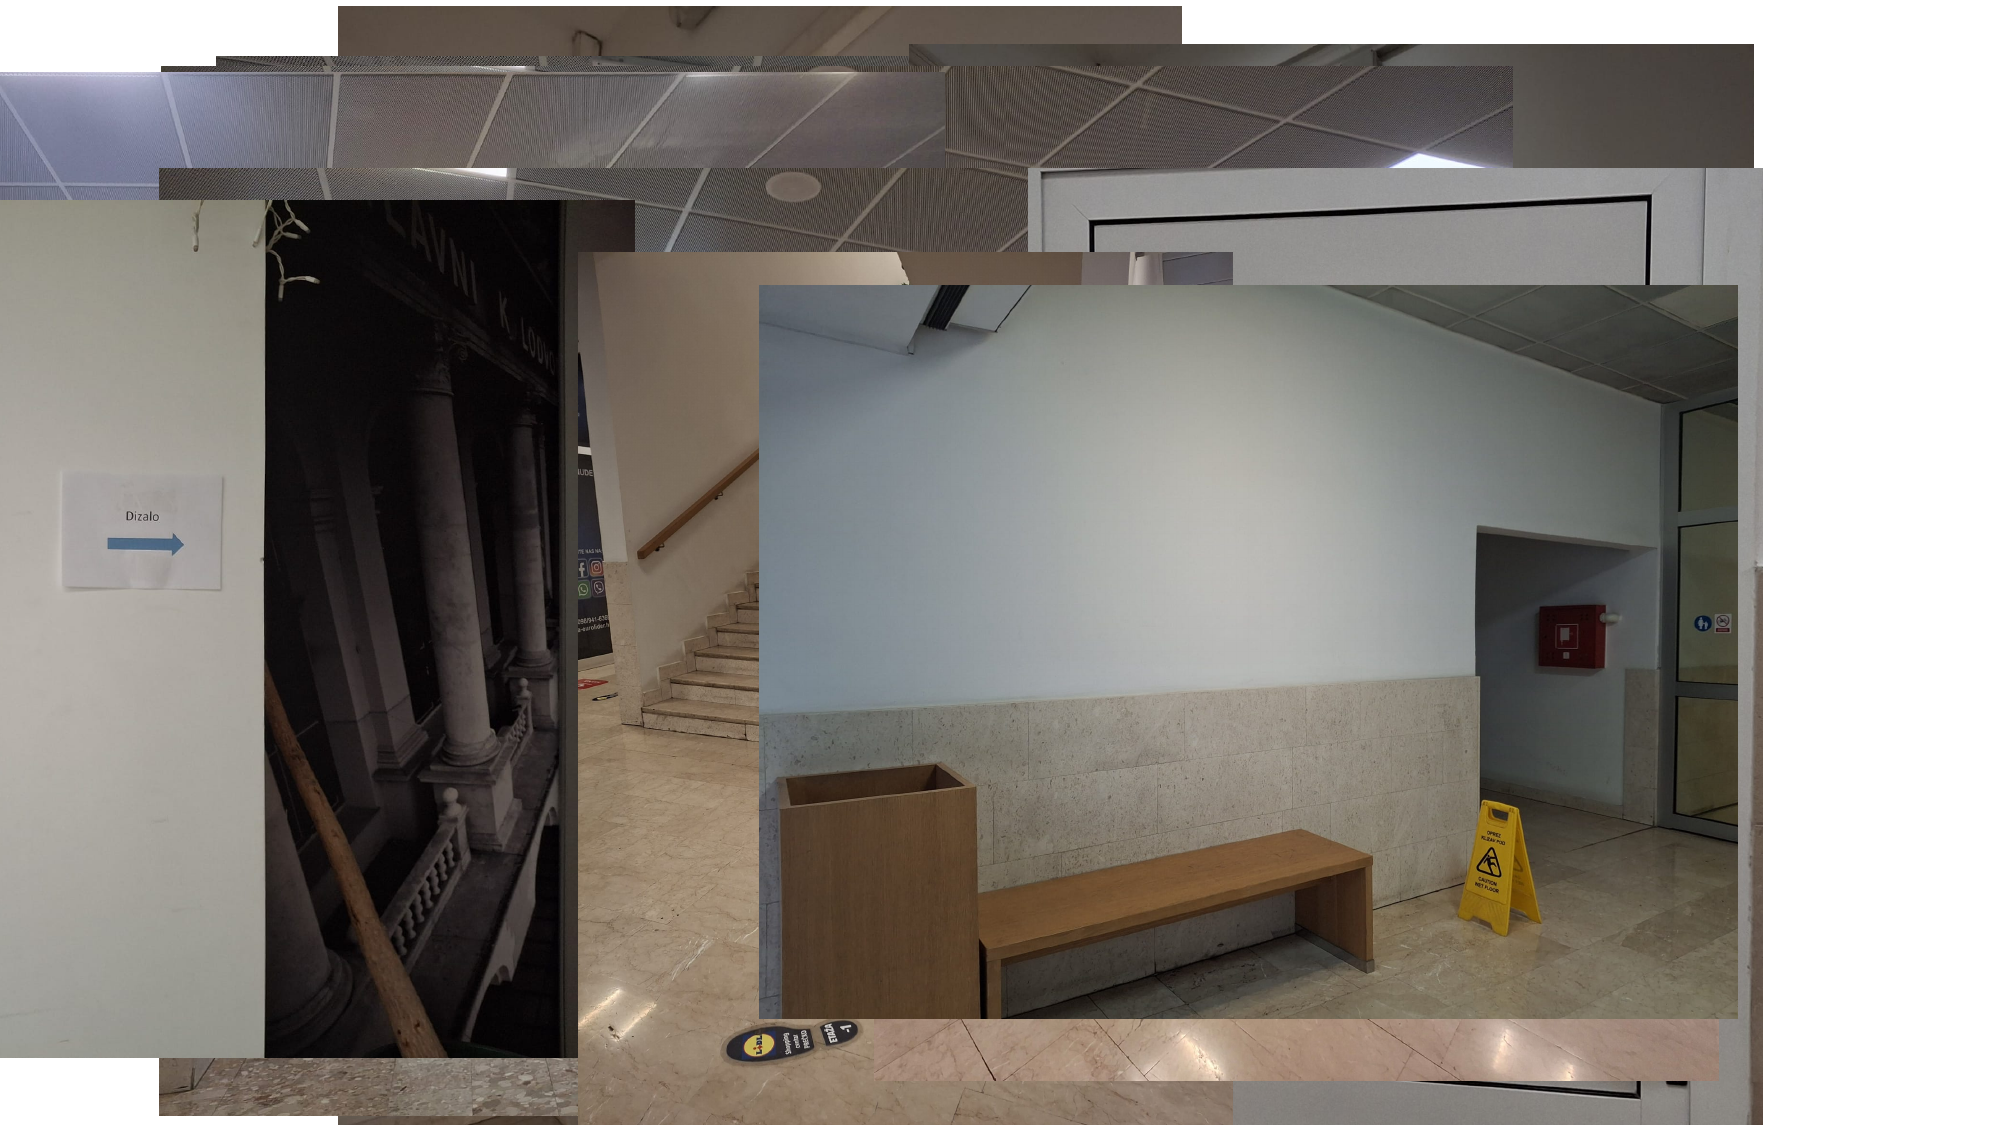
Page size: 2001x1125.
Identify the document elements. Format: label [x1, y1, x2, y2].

picture [0, 5, 1763, 1125]
